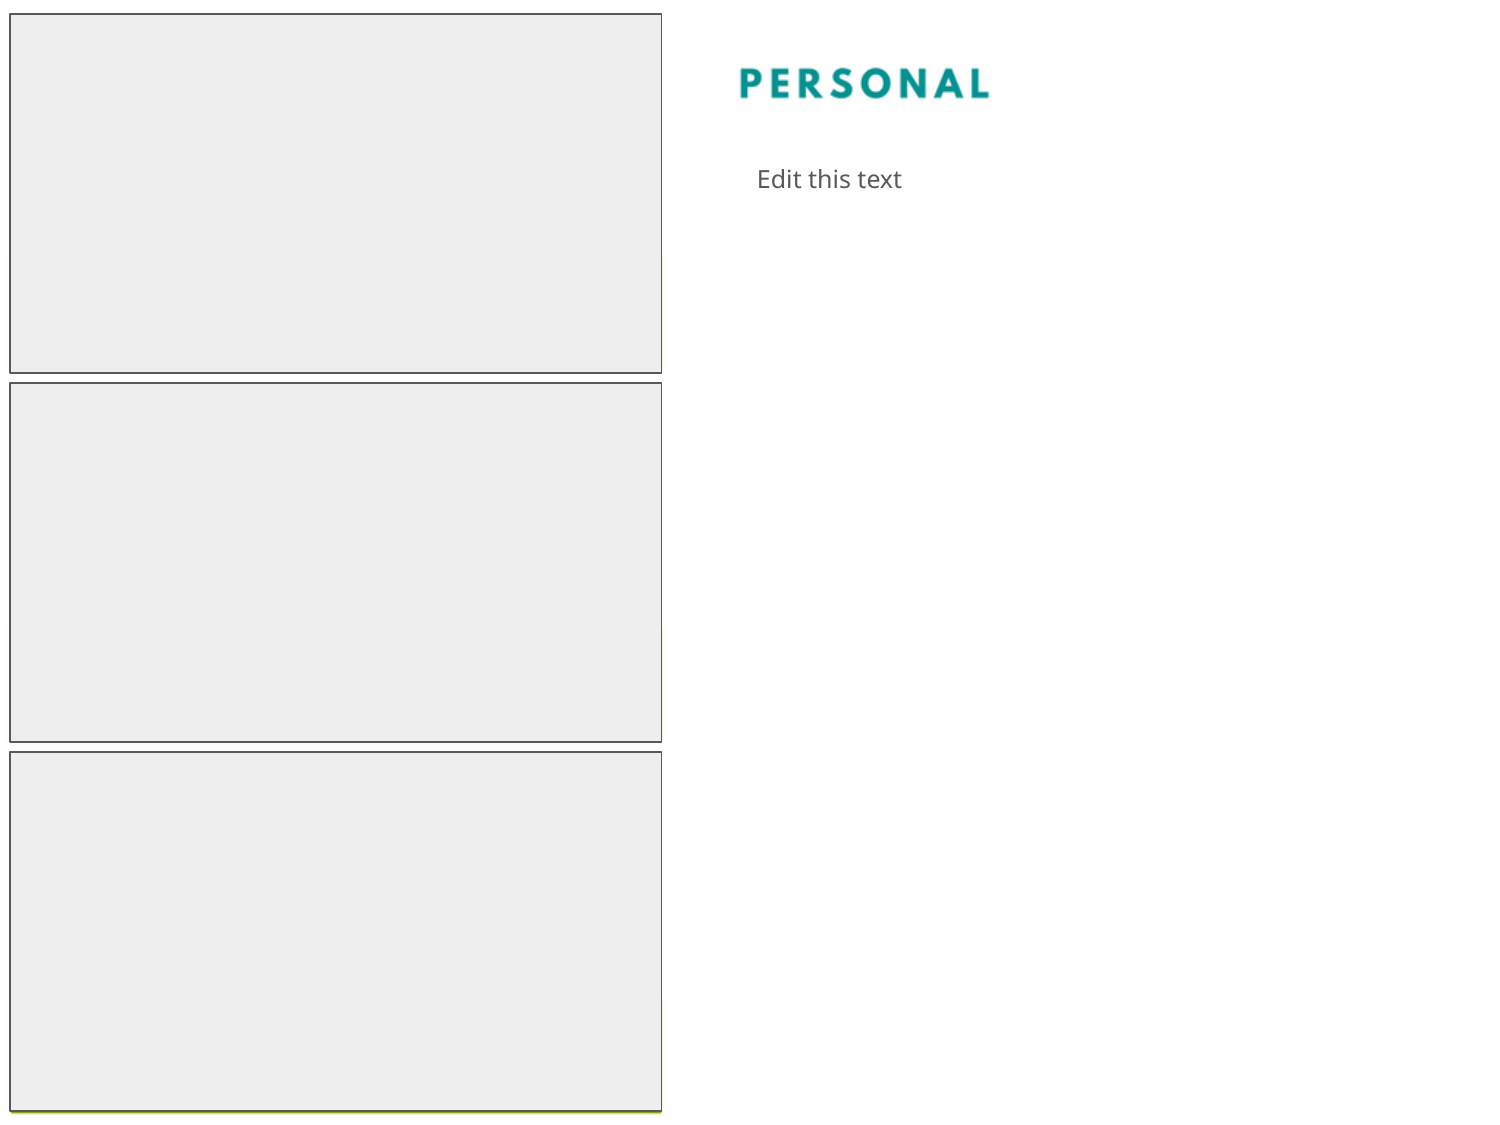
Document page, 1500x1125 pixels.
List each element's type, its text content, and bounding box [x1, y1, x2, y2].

list Edit this text [741, 144, 1449, 1000]
text_box [9, 751, 662, 1111]
text_box [9, 382, 662, 742]
picture [0, 0, 1500, 1125]
text_box [9, 13, 662, 373]
